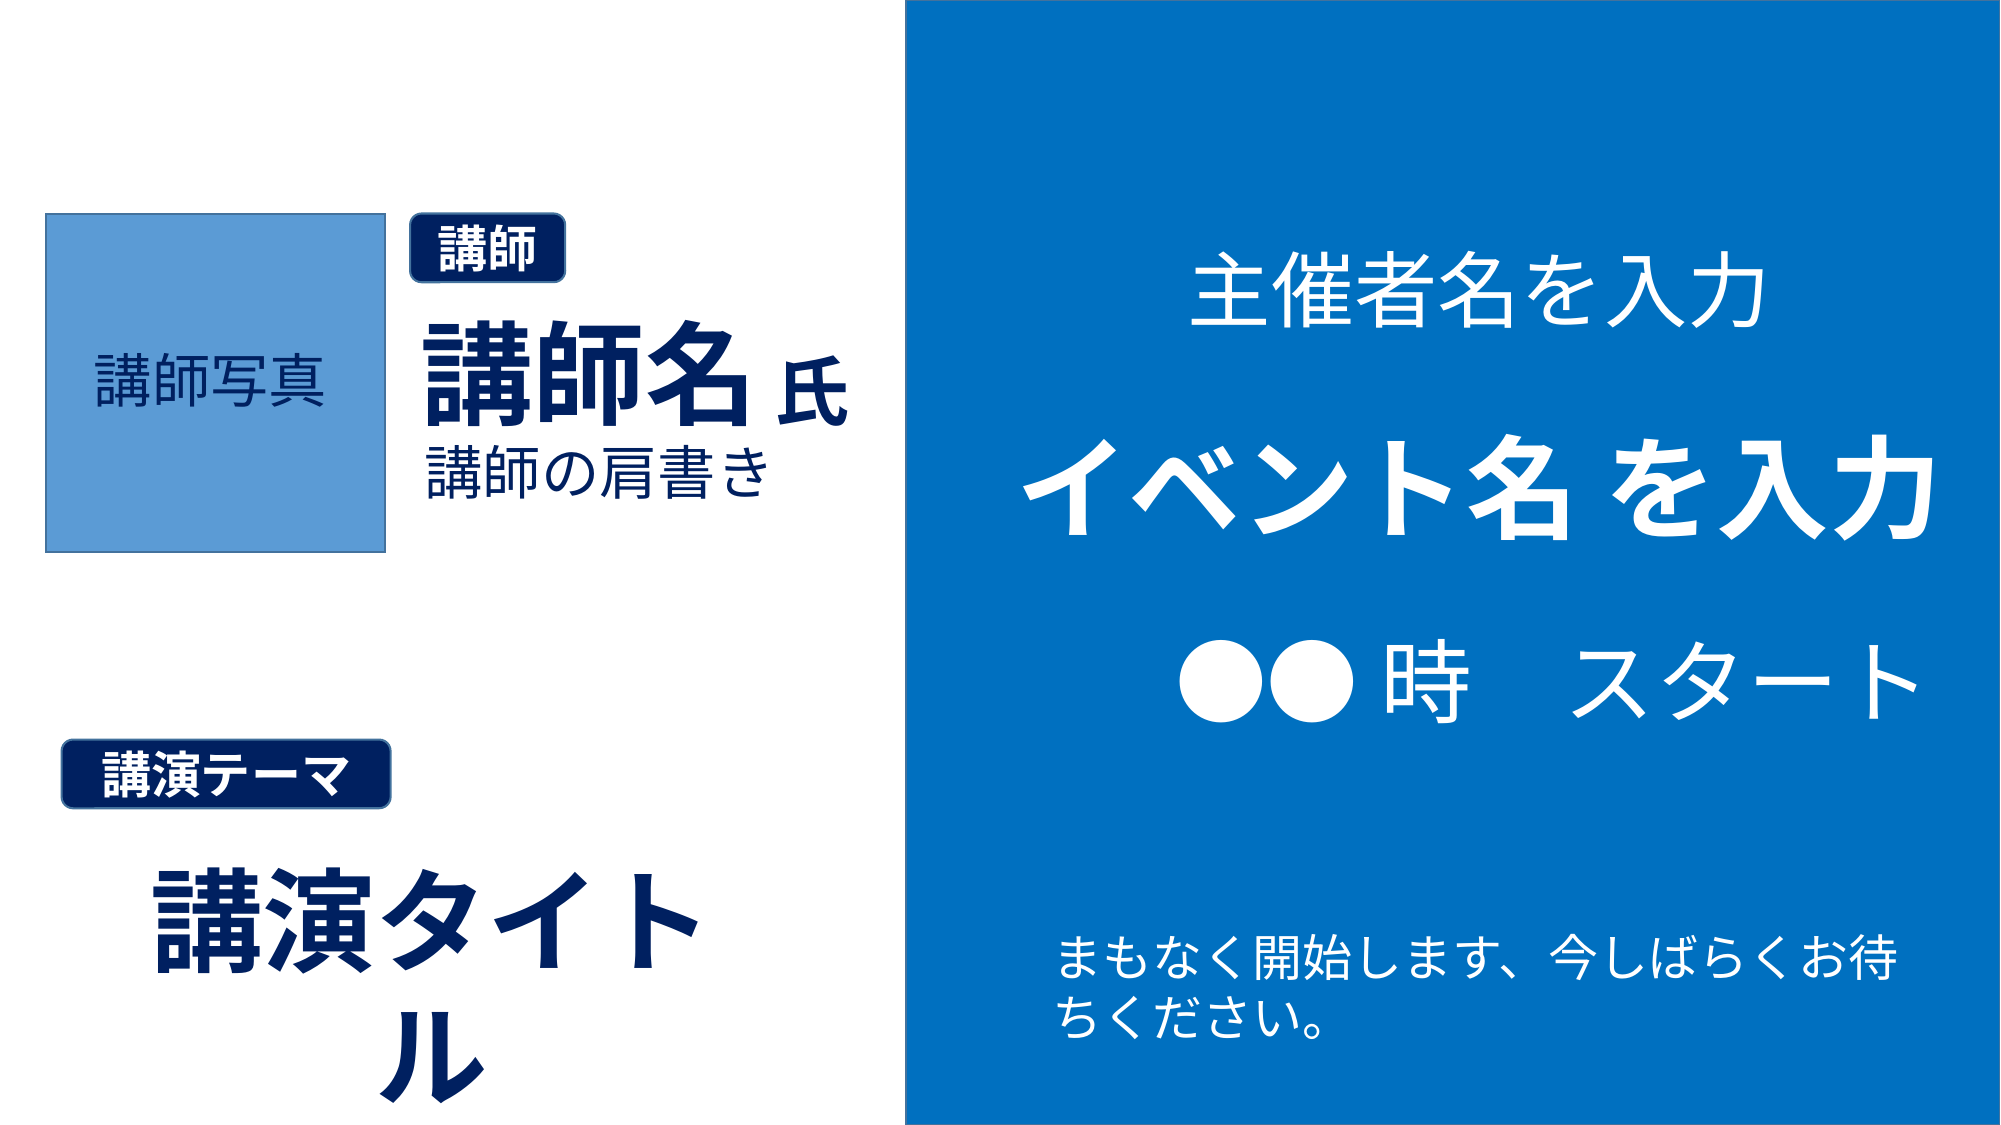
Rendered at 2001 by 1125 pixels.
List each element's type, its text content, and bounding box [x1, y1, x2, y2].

text_box 主催者名を入力 [958, 230, 2000, 346]
text_box [905, 0, 2000, 1125]
text_box 講師写真 [79, 337, 374, 422]
text_box [45, 213, 386, 553]
text_box 講演タイトル [121, 843, 742, 1125]
text_box 講師名 [386, 296, 793, 447]
text_box まもなく開始します、今しばらくお待ちください。 [1037, 919, 1953, 1054]
text_box ●●時 スタート [1160, 616, 1953, 742]
text_box 講師 [409, 212, 567, 284]
text_box 講演テーマ [60, 738, 392, 810]
text_box イベント名 を入力 [958, 410, 2000, 561]
text_box 講師の肩書き [410, 428, 838, 514]
text_box 氏 [741, 336, 883, 442]
